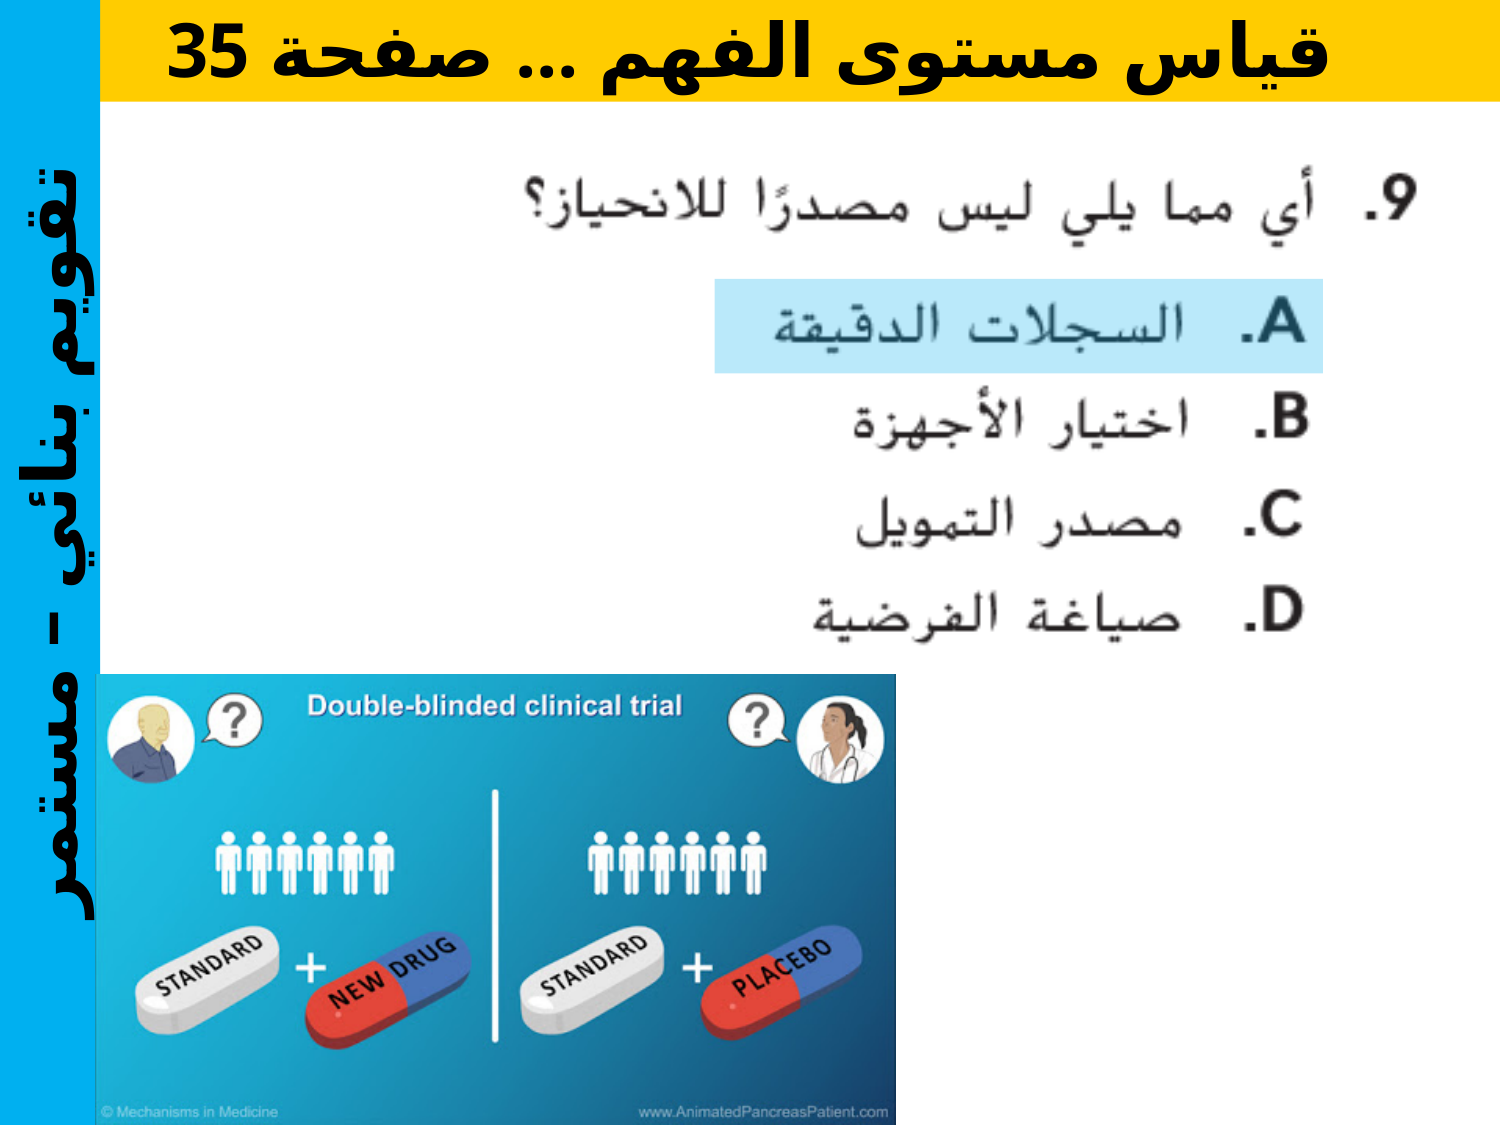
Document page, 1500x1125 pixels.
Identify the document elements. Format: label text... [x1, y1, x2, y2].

text_box قياس مستوى الفهم ... صفحة 35 [101, 0, 1500, 102]
picture [96, 125, 1477, 1125]
text_box تقويم بنائي – مستمر [0, 0, 101, 1125]
